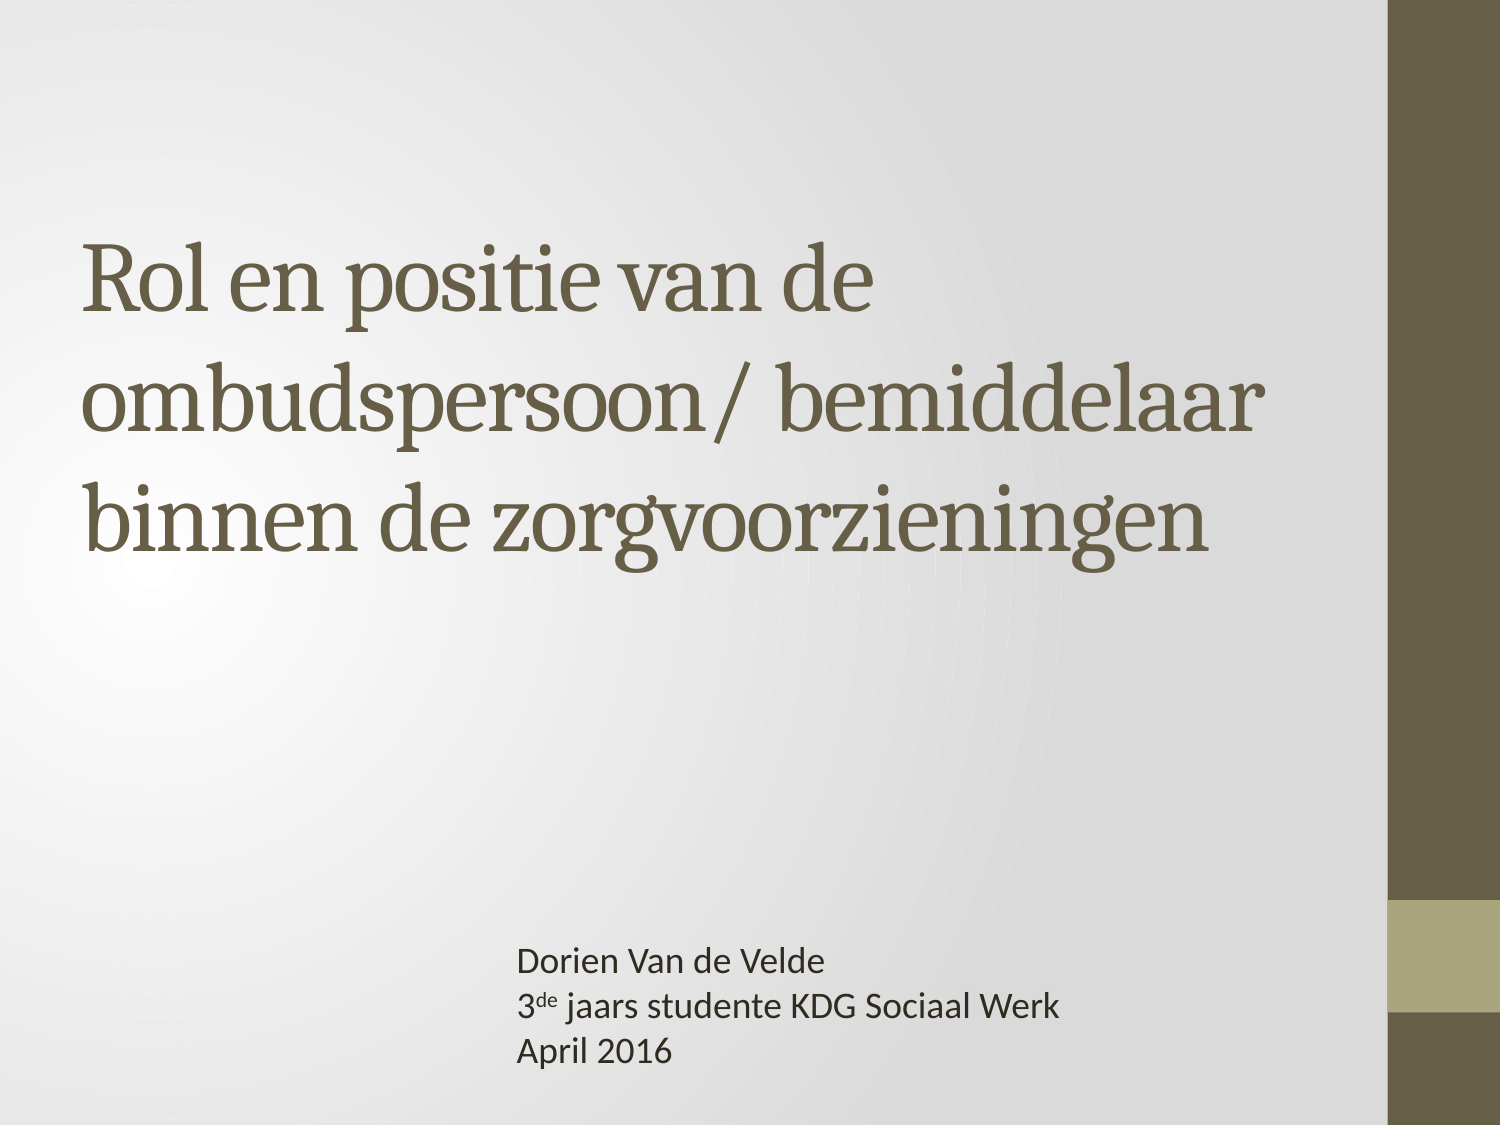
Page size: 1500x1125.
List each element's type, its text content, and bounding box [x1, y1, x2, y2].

title Rol en positie van de ombudspersoon/ bemiddelaar binnen de zorgvoorzieningen [64, 125, 1412, 580]
text_box Dorien Van de Velde 3de jaars studente KDG Sociaal Werk April 2016 [501, 928, 1247, 1079]
